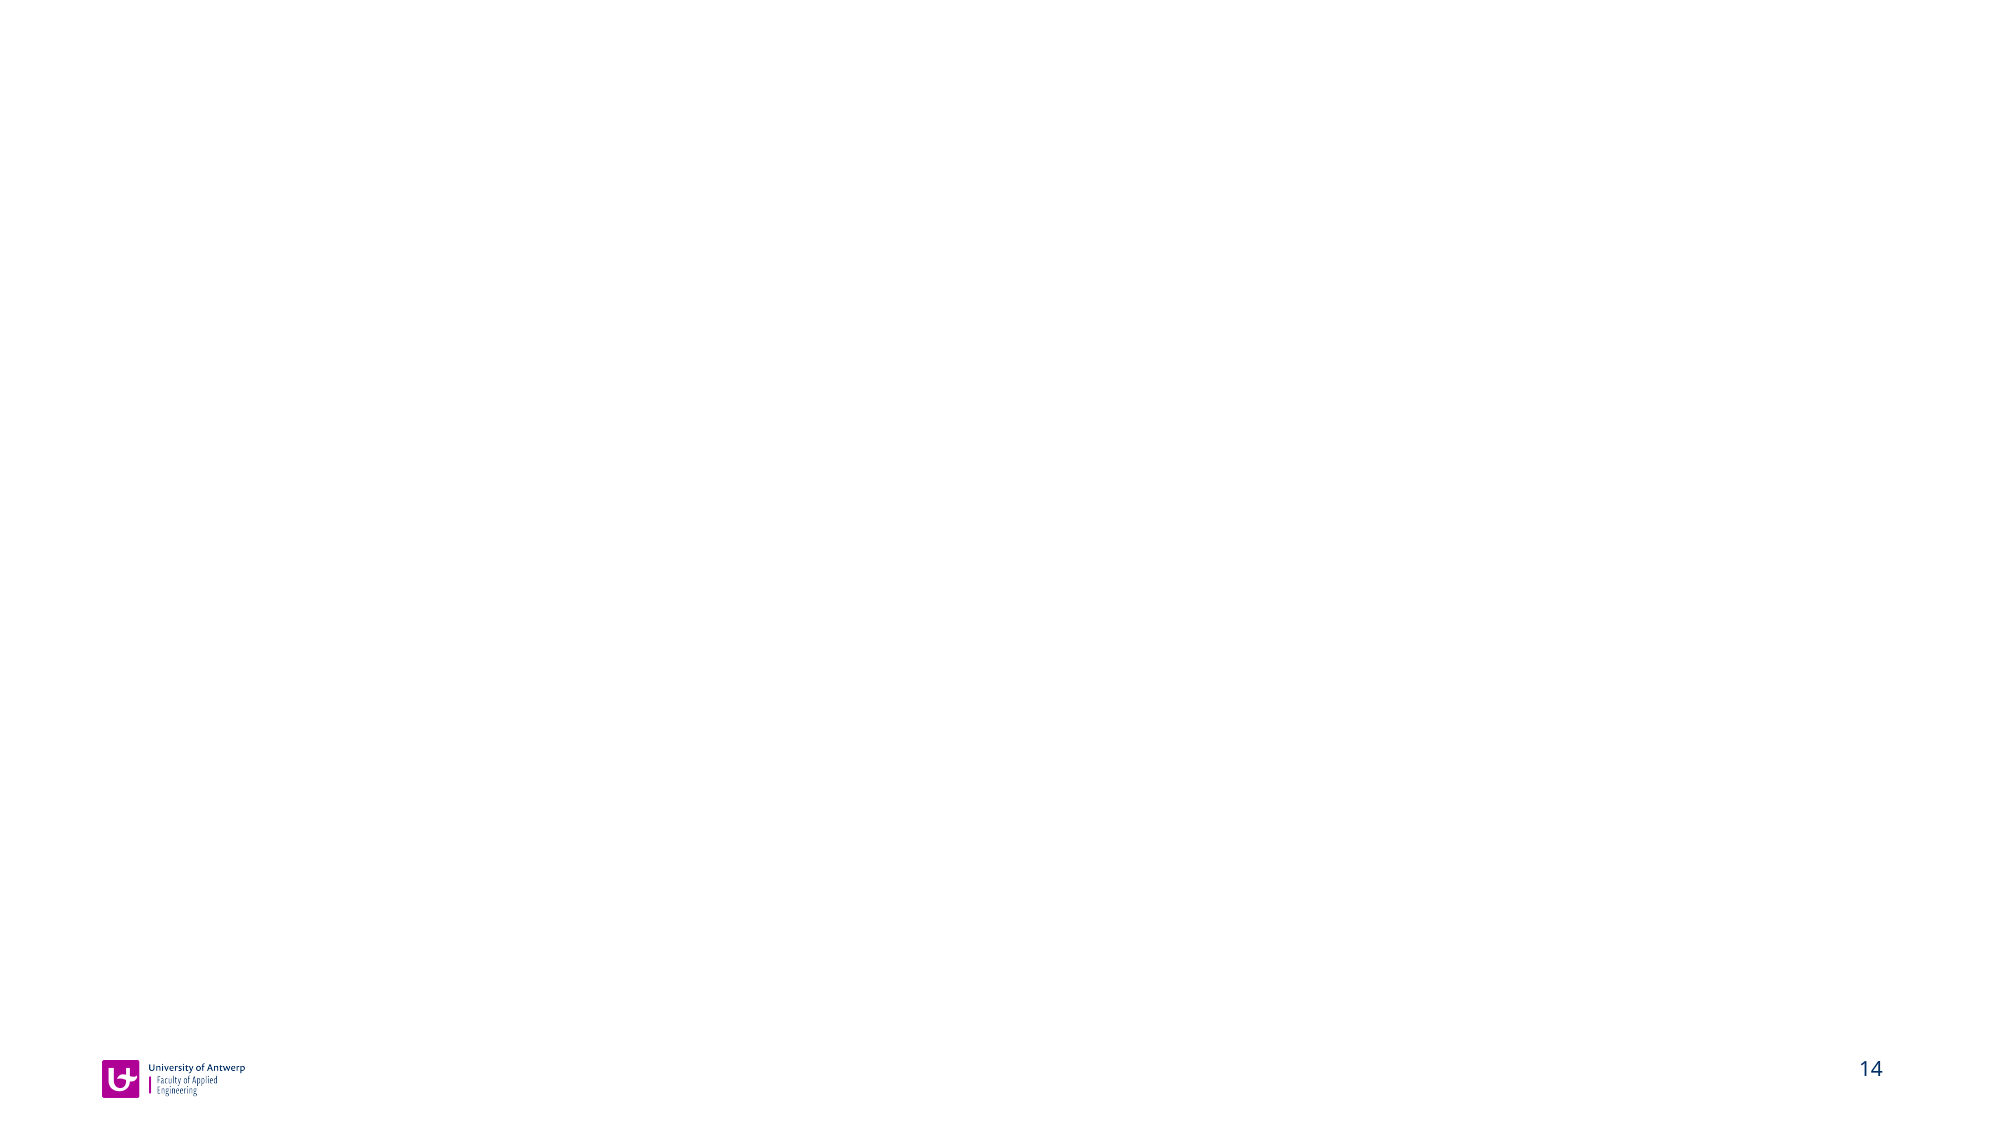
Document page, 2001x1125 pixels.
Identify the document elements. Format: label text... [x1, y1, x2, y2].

slide_number 14 [1463, 1039, 1898, 1100]
picture [102, 1060, 245, 1098]
